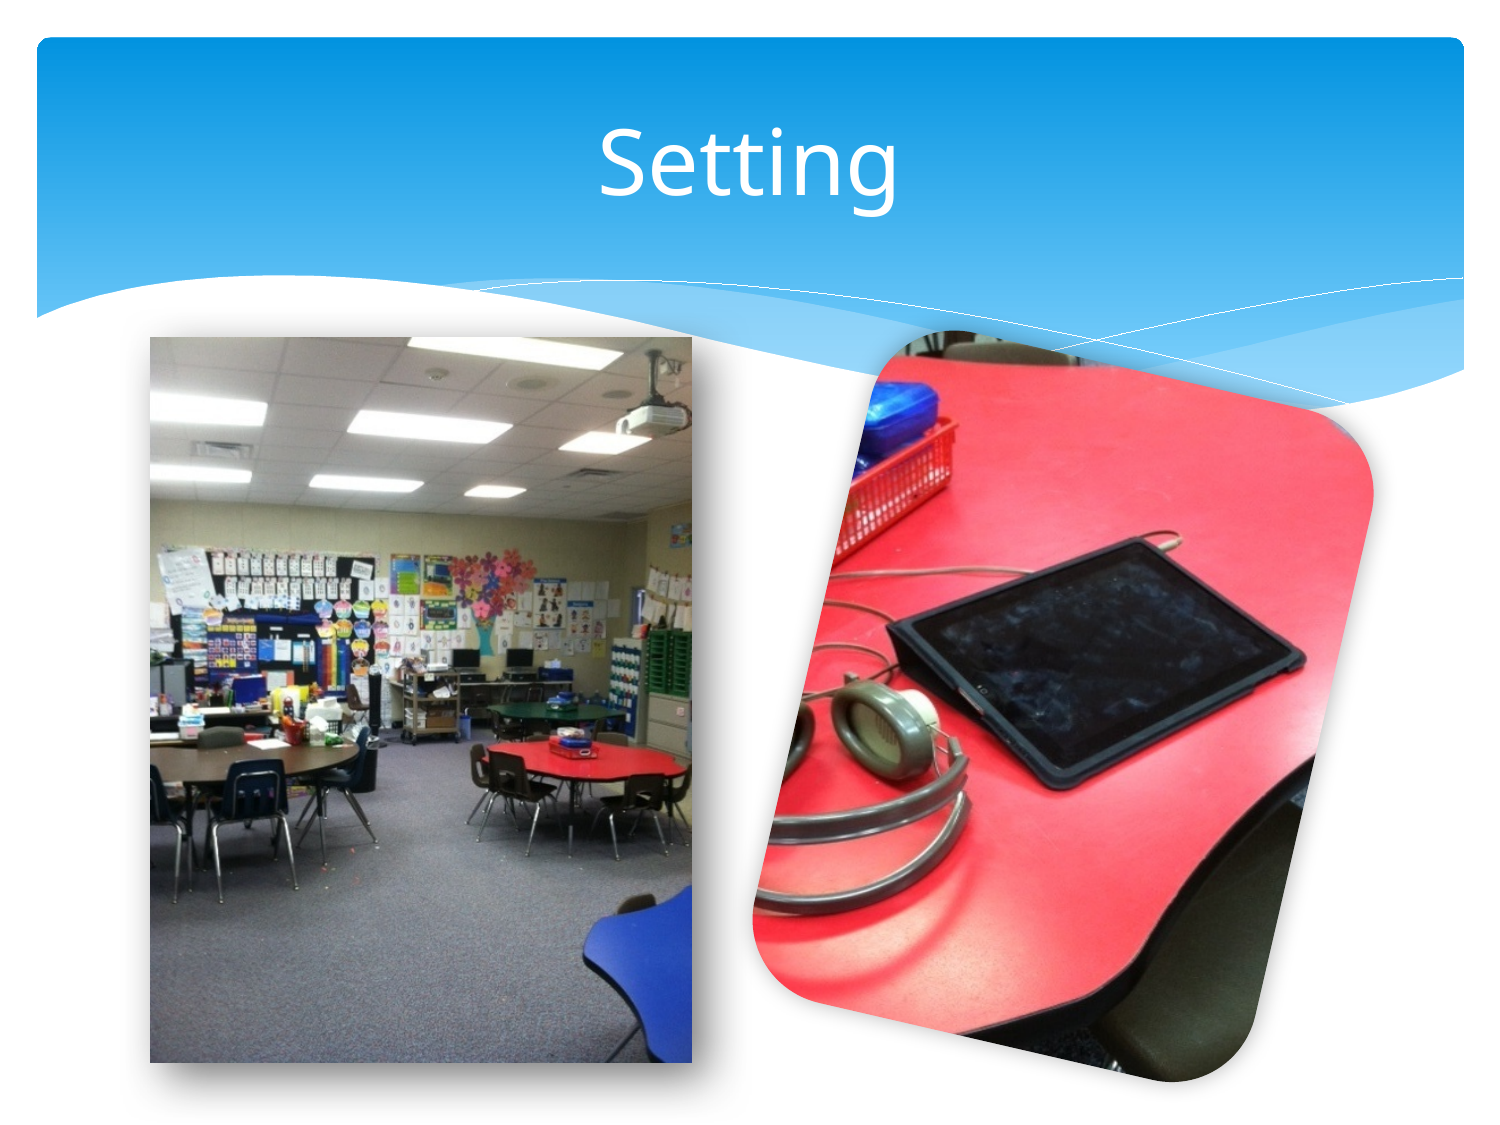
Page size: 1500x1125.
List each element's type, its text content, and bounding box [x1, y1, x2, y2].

title Setting [75, 55, 1425, 261]
picture [752, 330, 1374, 1083]
picture [149, 337, 692, 1063]
